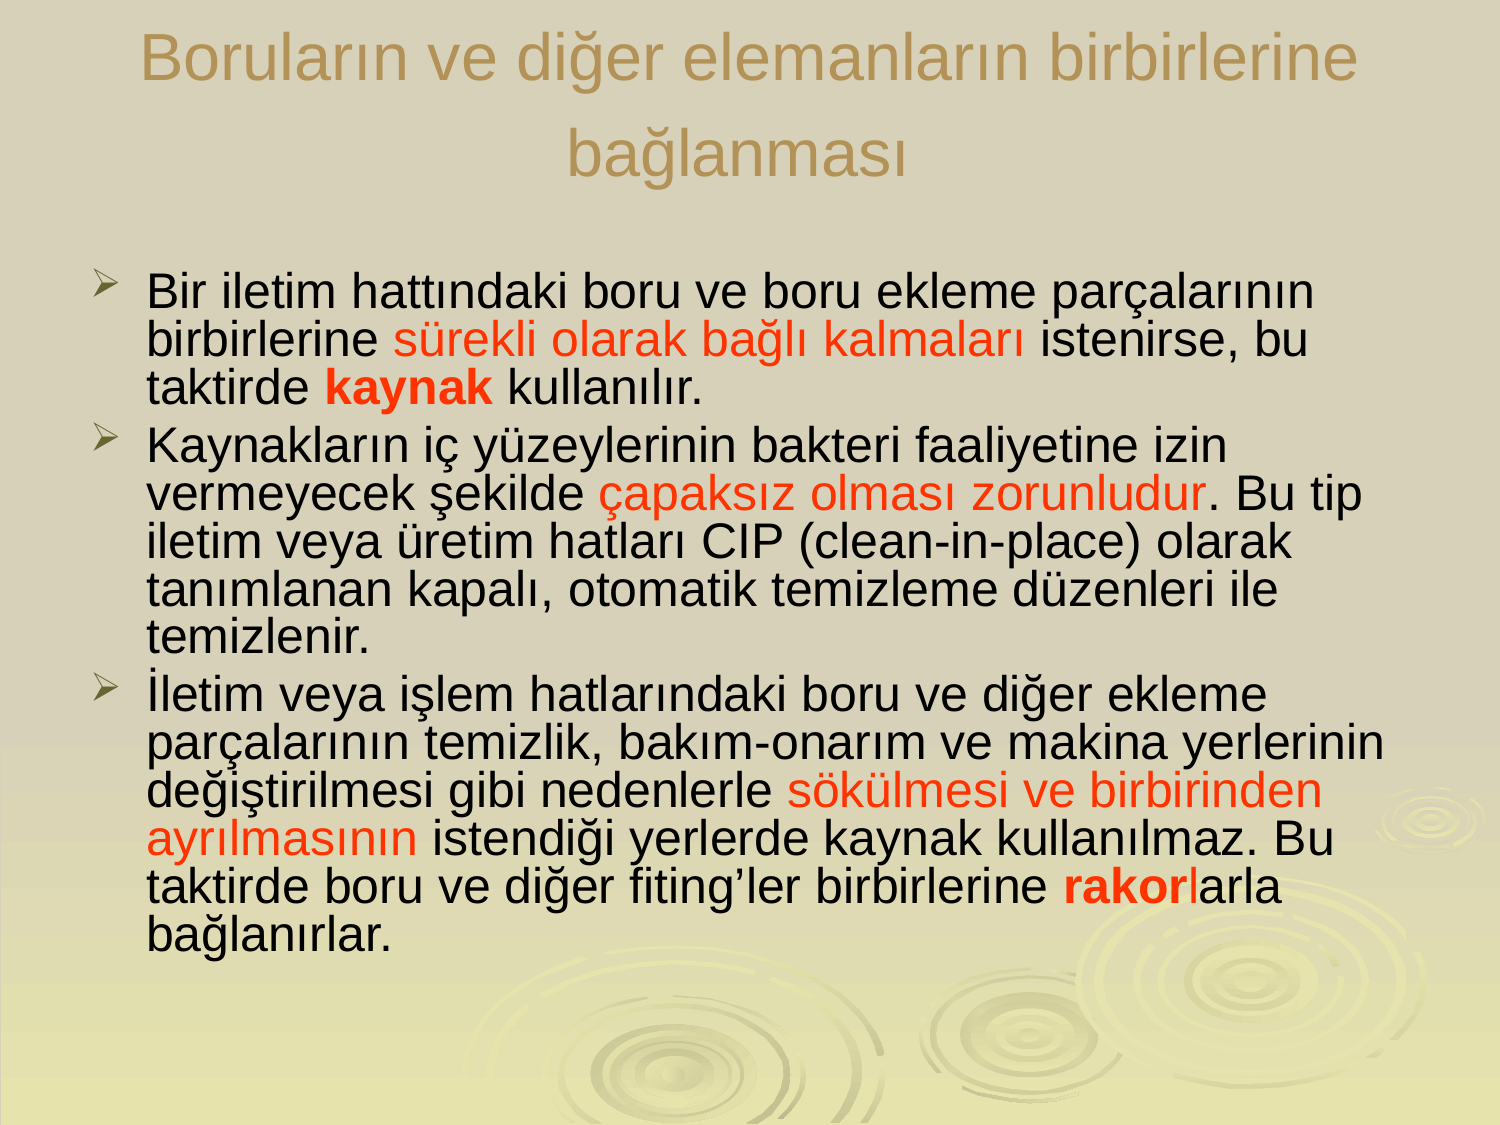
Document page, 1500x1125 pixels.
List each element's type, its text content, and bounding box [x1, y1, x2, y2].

list Bir iletim hattındaki boru ve boru ekleme parçalarının birbirlerine sürekli olarak bağlı kalmaları istenirse, bu taktirde kaynak kullanılır. Kaynakların iç yüzeylerinin bakteri faaliyetine izin vermeyecek şekilde çapaksız olması zorunludur. Bu tip iletim veya üretim hatları CIP (clean-in-place) olarak tanımlanan kapalı, otomatik temizleme düzenleri ile temizlenir. İletim veya işlem hatlarındaki boru ve diğer ekleme parçalarının temizlik, bakım-onarım ve makina yerlerinin değiştirilmesi gibi nedenlerle sökülmesi ve birbirinden ayrılmasının istendiği yerlerde kaynak kullanılmaz. Bu taktirde boru ve diğer fiting’ler birbirlerine rakorlarla bağlanırlar. [74, 262, 1426, 1006]
title Boruların ve diğer elemanların birbirlerine bağlanması [74, 45, 1426, 162]
